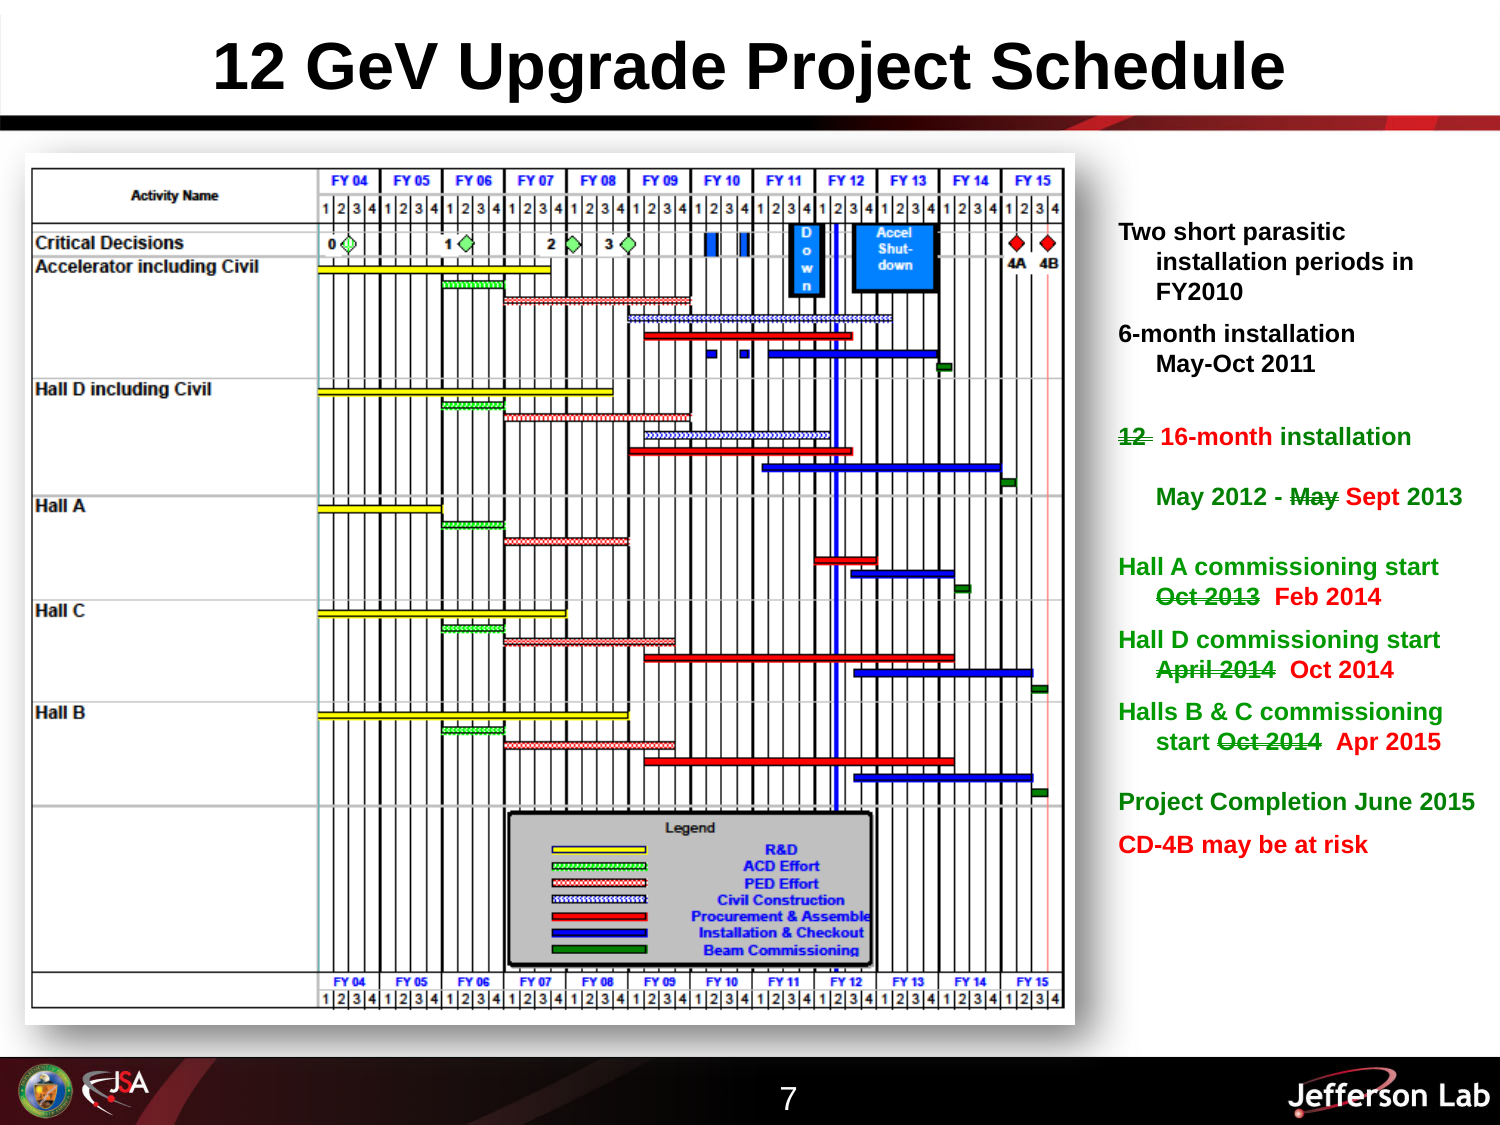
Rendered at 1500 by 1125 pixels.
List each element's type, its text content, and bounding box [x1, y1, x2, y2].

text_box Two short parasitic installation periods in FY2010 6-month installation May-Oct 2011 12 16-month installation May 2012 - May Sept 2013 Hall A commissioning start Oct 2013 Feb 2014 Hall D commissioning start April 2014 Oct 2014 Halls B & C commissioning start Oct 2014 Apr 2015 Project Completion June 2015 CD-4B may be at risk [1079, 208, 1500, 896]
picture [0, 0, 1500, 1125]
title 12 GeV Upgrade Project Schedule [112, 0, 1388, 126]
